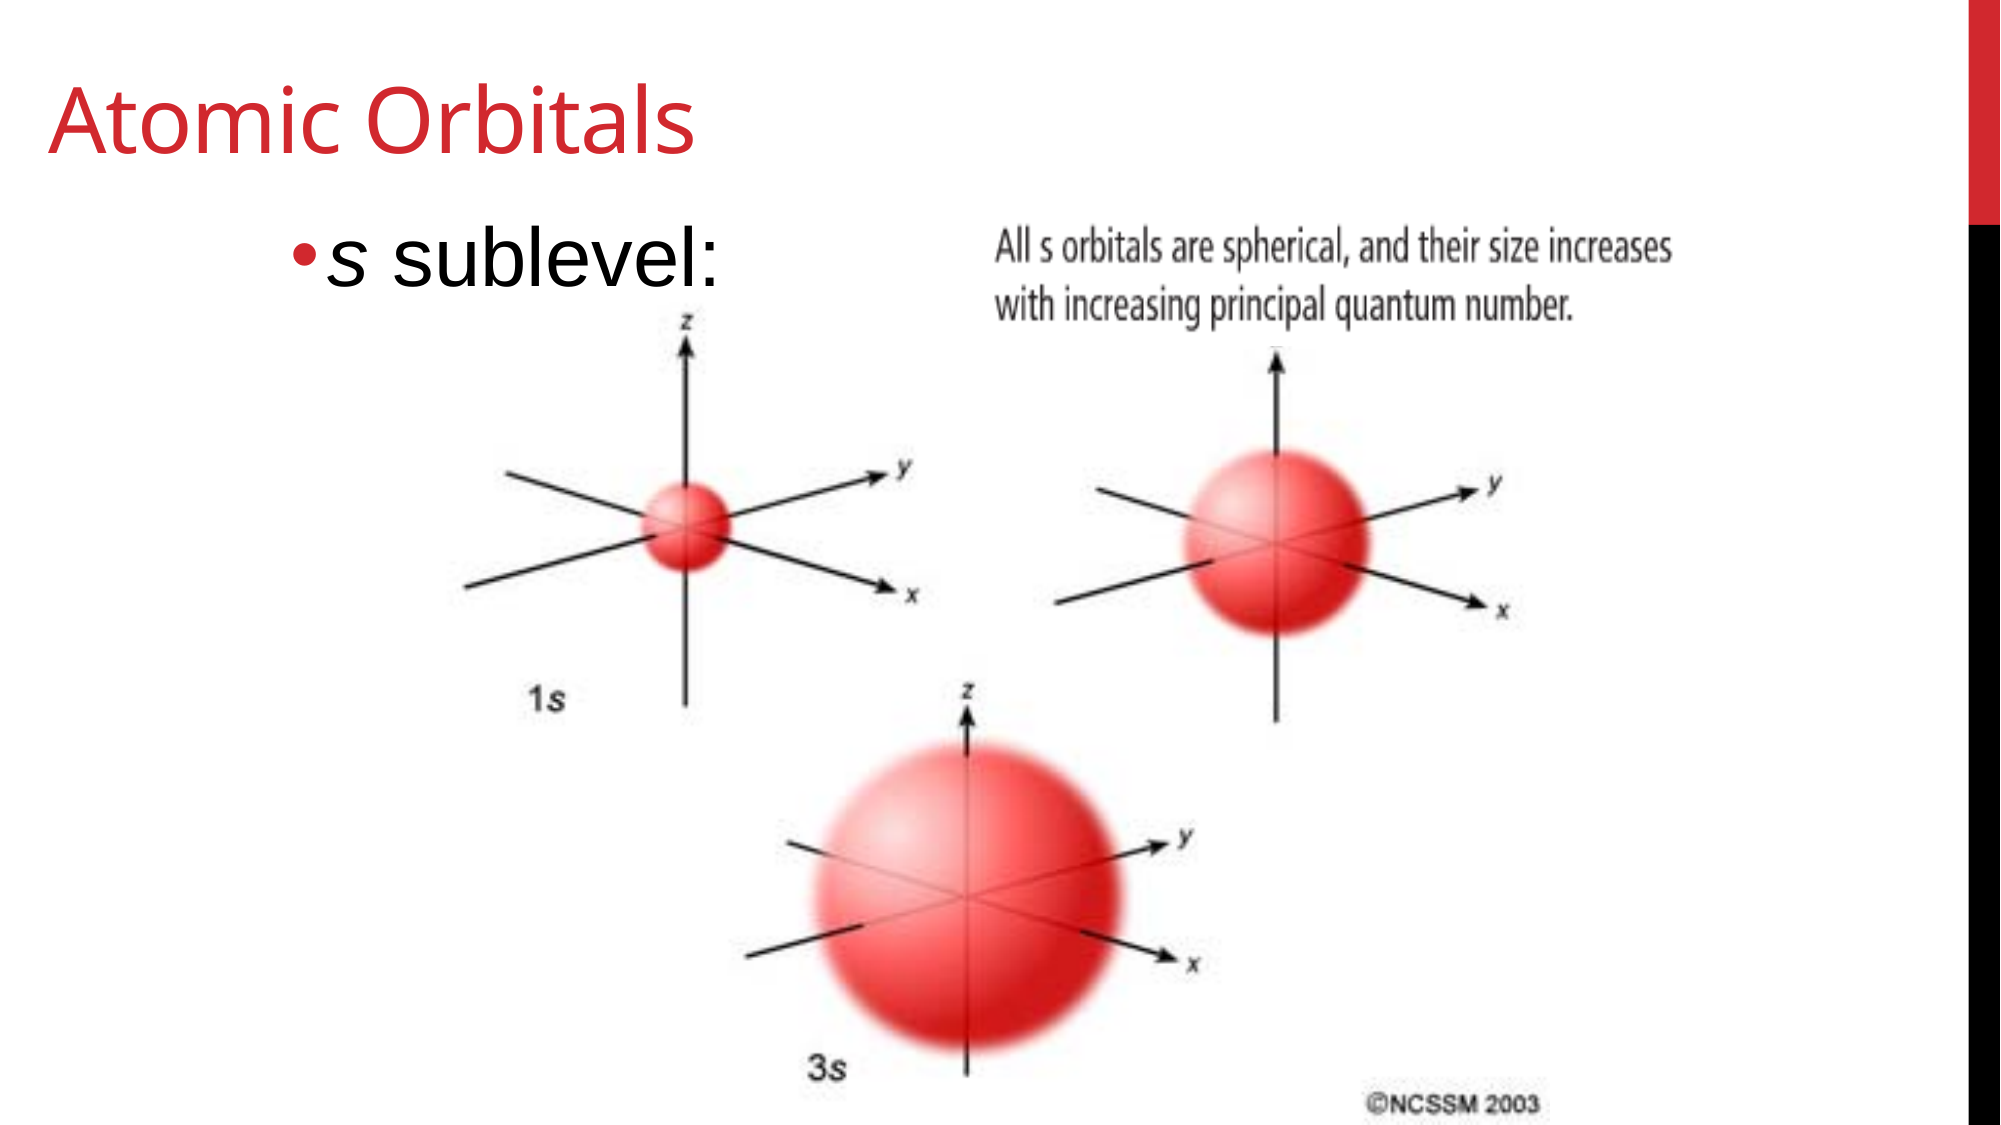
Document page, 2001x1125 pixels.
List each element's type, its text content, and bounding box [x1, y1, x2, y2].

list s sublevel: [275, 195, 1713, 500]
picture [424, 207, 1682, 1125]
title Atomic Orbitals [33, 25, 1950, 180]
